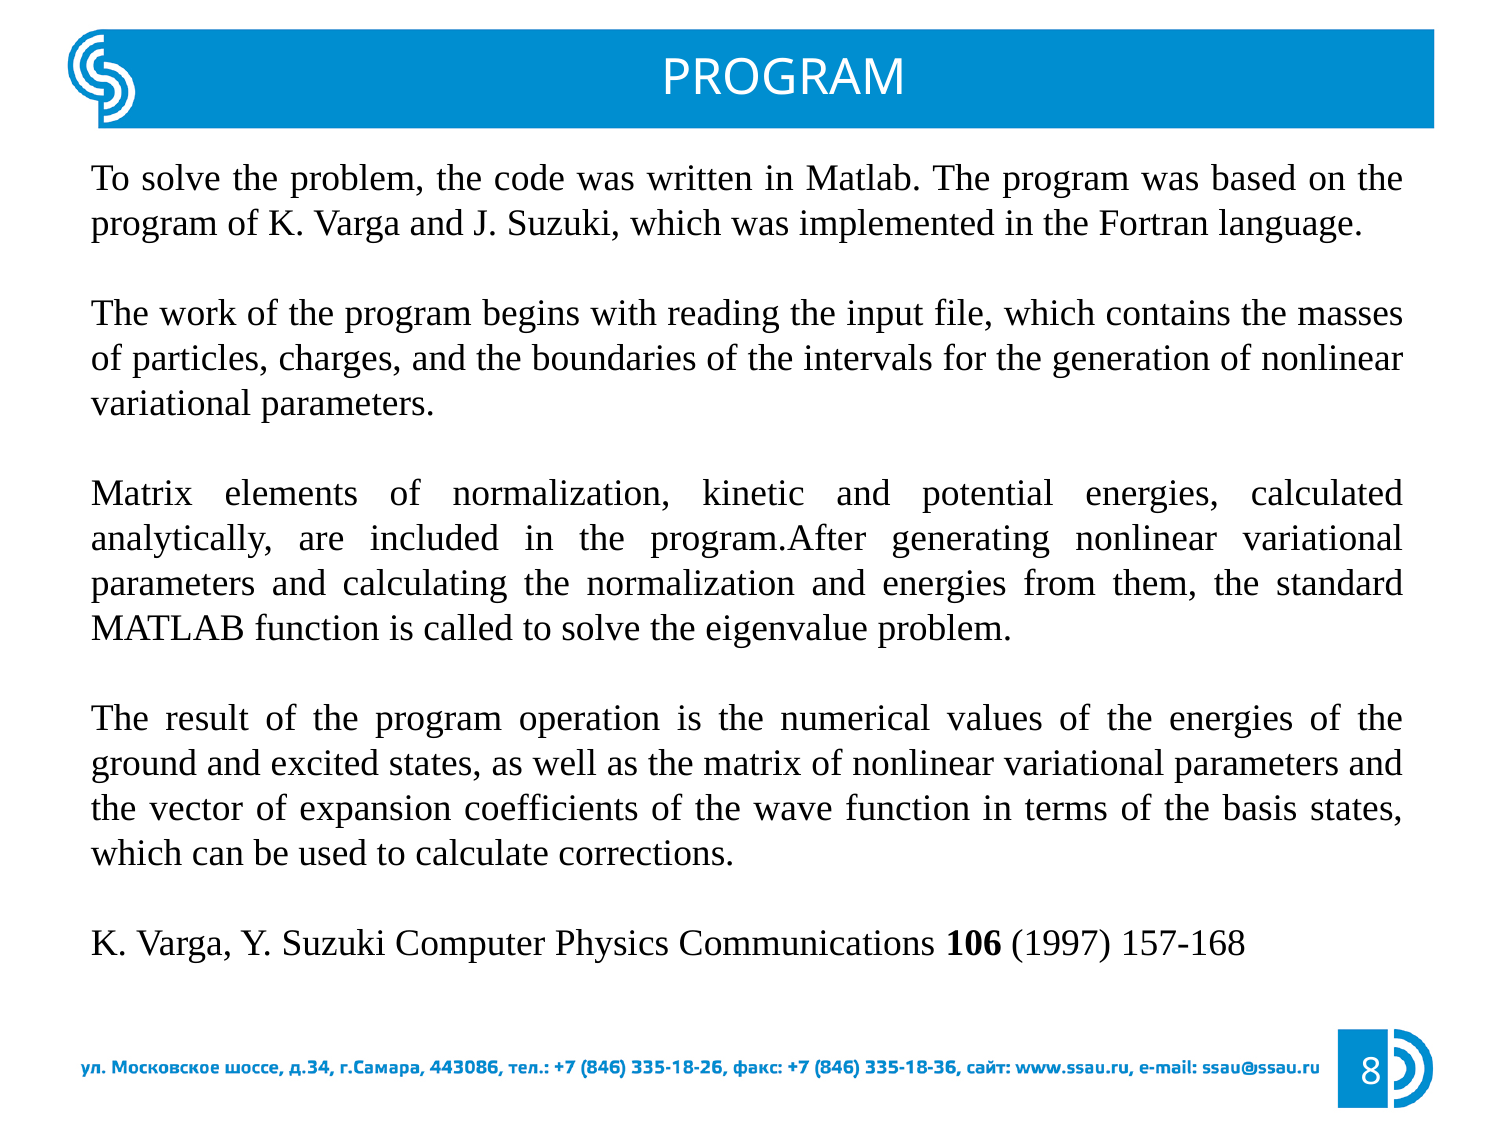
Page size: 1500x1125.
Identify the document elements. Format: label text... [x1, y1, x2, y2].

text_box PROGRAM [142, 36, 1426, 112]
picture [0, 0, 1500, 1125]
slide_number 8 [1059, 1042, 1397, 1103]
text_box To solve the problem, the code was written in Matlab. The program was based on the program of K. Varga and J. Suzuki, which was implemented in the Fortran language. The work of the program begins with reading the input file, which contains the masses of particles, charges, and the boundaries of the intervals for the generation of nonlinear variational parameters. Matrix elements of normalization, kinetic and potential energies, calculated analytically, are included in the program.After generating nonlinear variational parameters and calculating the normalization and energies from them, the standard MATLAB function is called to solve the eigenvalue problem. The result of the program operation is the numerical values of the energies of the ground and excited states, as well as the matrix of nonlinear variational parameters and the vector of expansion coefficients of the wave function in terms of the basis states, which can be used to calculate corrections. K. Varga, Y. Suzuki Computer Physics Communications 106 (1997) 157-168 [76, 146, 1421, 971]
